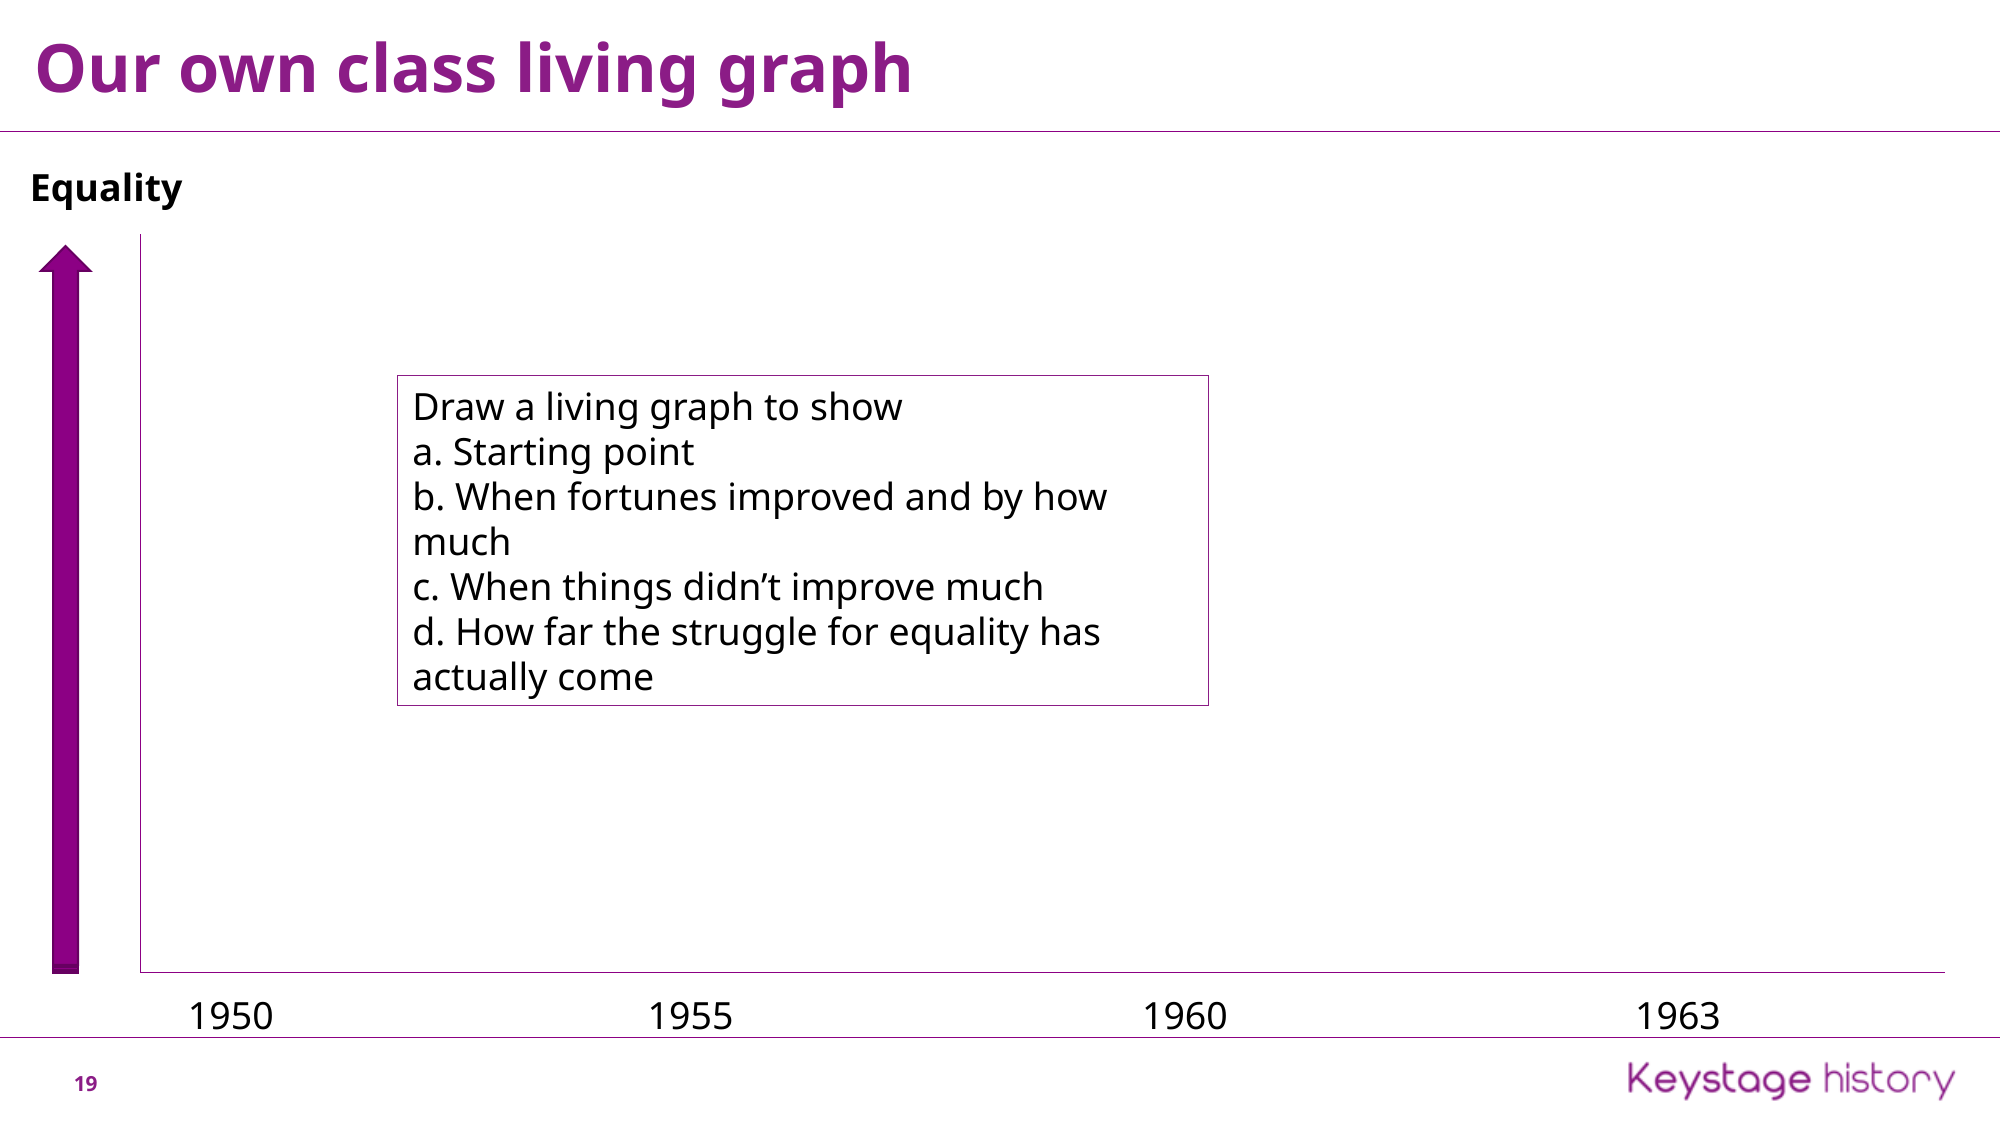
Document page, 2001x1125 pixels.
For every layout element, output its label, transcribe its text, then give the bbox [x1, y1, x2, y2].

text_box [52, 604, 80, 974]
text_box [38, 244, 93, 603]
picture [1624, 1056, 1963, 1104]
list Our own class living graph [19, 21, 1464, 121]
text_box 1950 1955 1960 1963 [173, 984, 1990, 1045]
text_box Draw a living graph to show Starting point When fortunes improved and by how much When things didn’t improve much How far the struggle for equality has actually come [397, 375, 1209, 706]
text_box Equality [15, 156, 566, 217]
